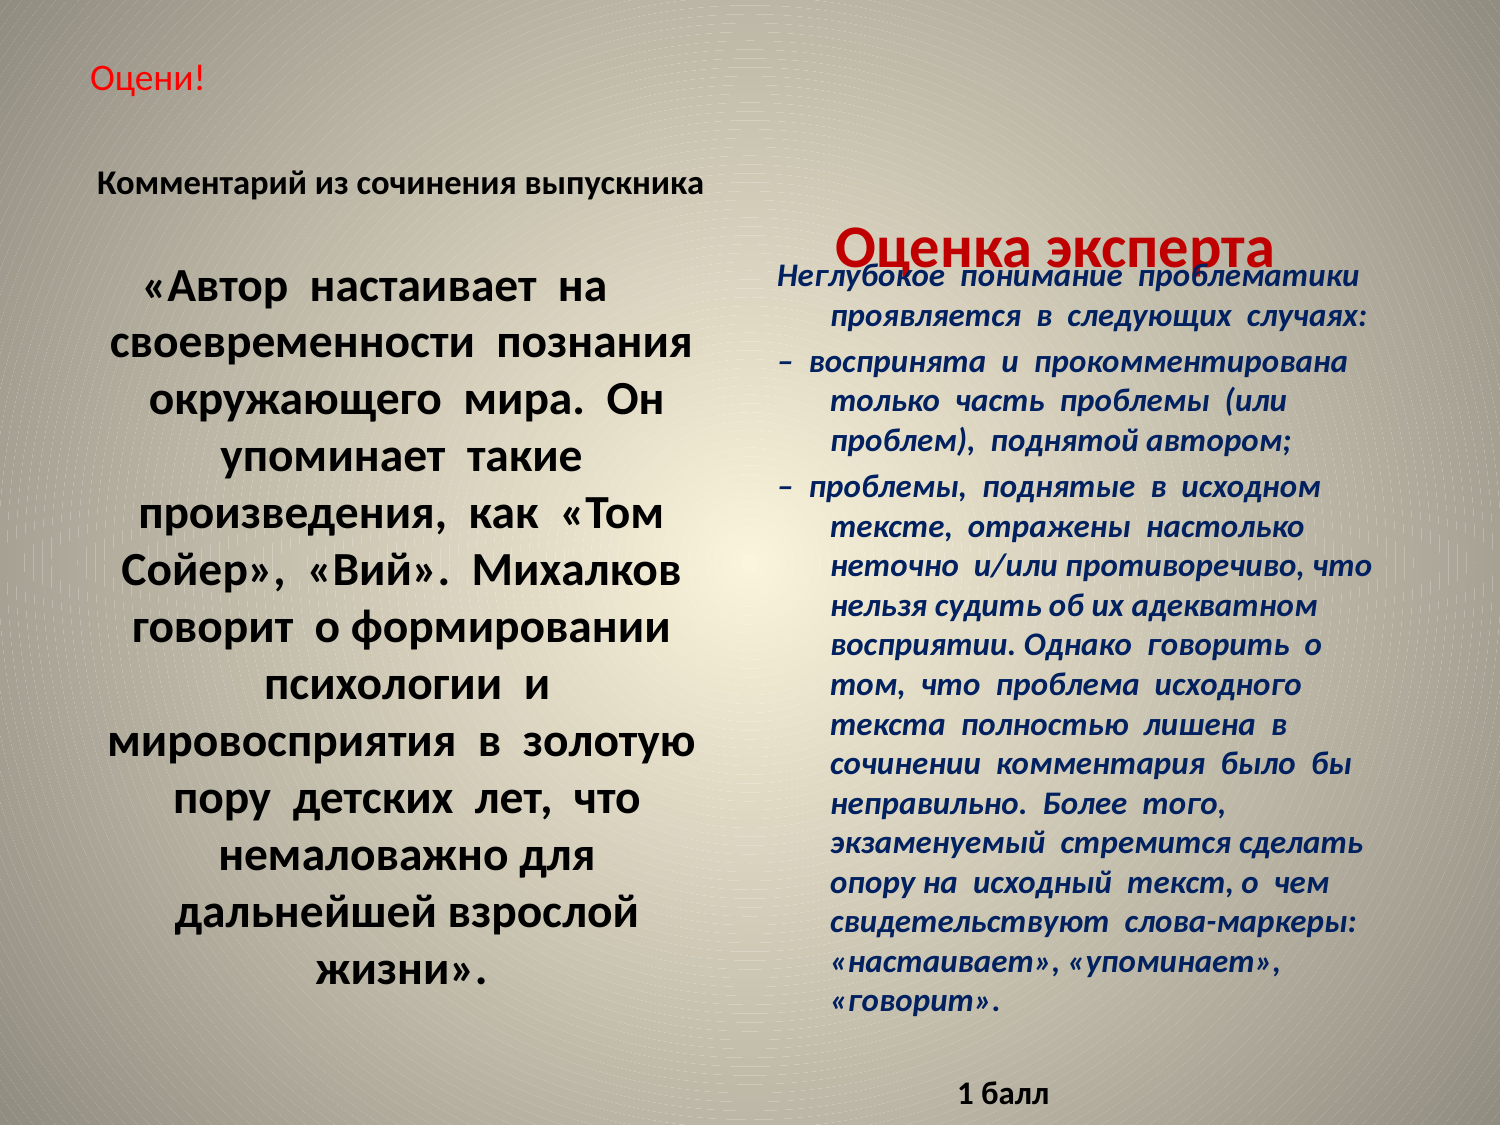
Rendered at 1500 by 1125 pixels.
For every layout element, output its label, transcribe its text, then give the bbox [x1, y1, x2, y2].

list Комментарий из сочинения выпускника [82, 152, 745, 235]
list Оценка эксперта [820, 199, 1425, 246]
title Оцени! [75, 45, 1425, 106]
list Неглубокое понимание проблематики проявляется в следующих случаях: – воспринята и прокомментирована только часть проблемы (или проблем), поднятой автором; – проблемы, поднятые в исходном тексте, отражены настолько неточно и/или противоречиво, что нельзя судить об их адекватном восприятии. Однако говорить о том, что проблема исходного текста полностью лишена в сочинении комментария было бы неправильно. Более того, экзаменуемый стремится сделать опору на исходный текст, о чем свидетельствуют слова-маркеры: «настаивает», «упоминает», «говорит». 1 балл [761, 246, 1425, 1125]
list «Автор настаивает на своевременности познания окружающего мира. Он упоминает такие произведения, как «Том Сойер», «Вий». Михалков говорит о формировании психологии и мировосприятия в золотую пору детских лет, что немаловажно для дальнейшей взрослой жизни». [23, 246, 738, 1005]
